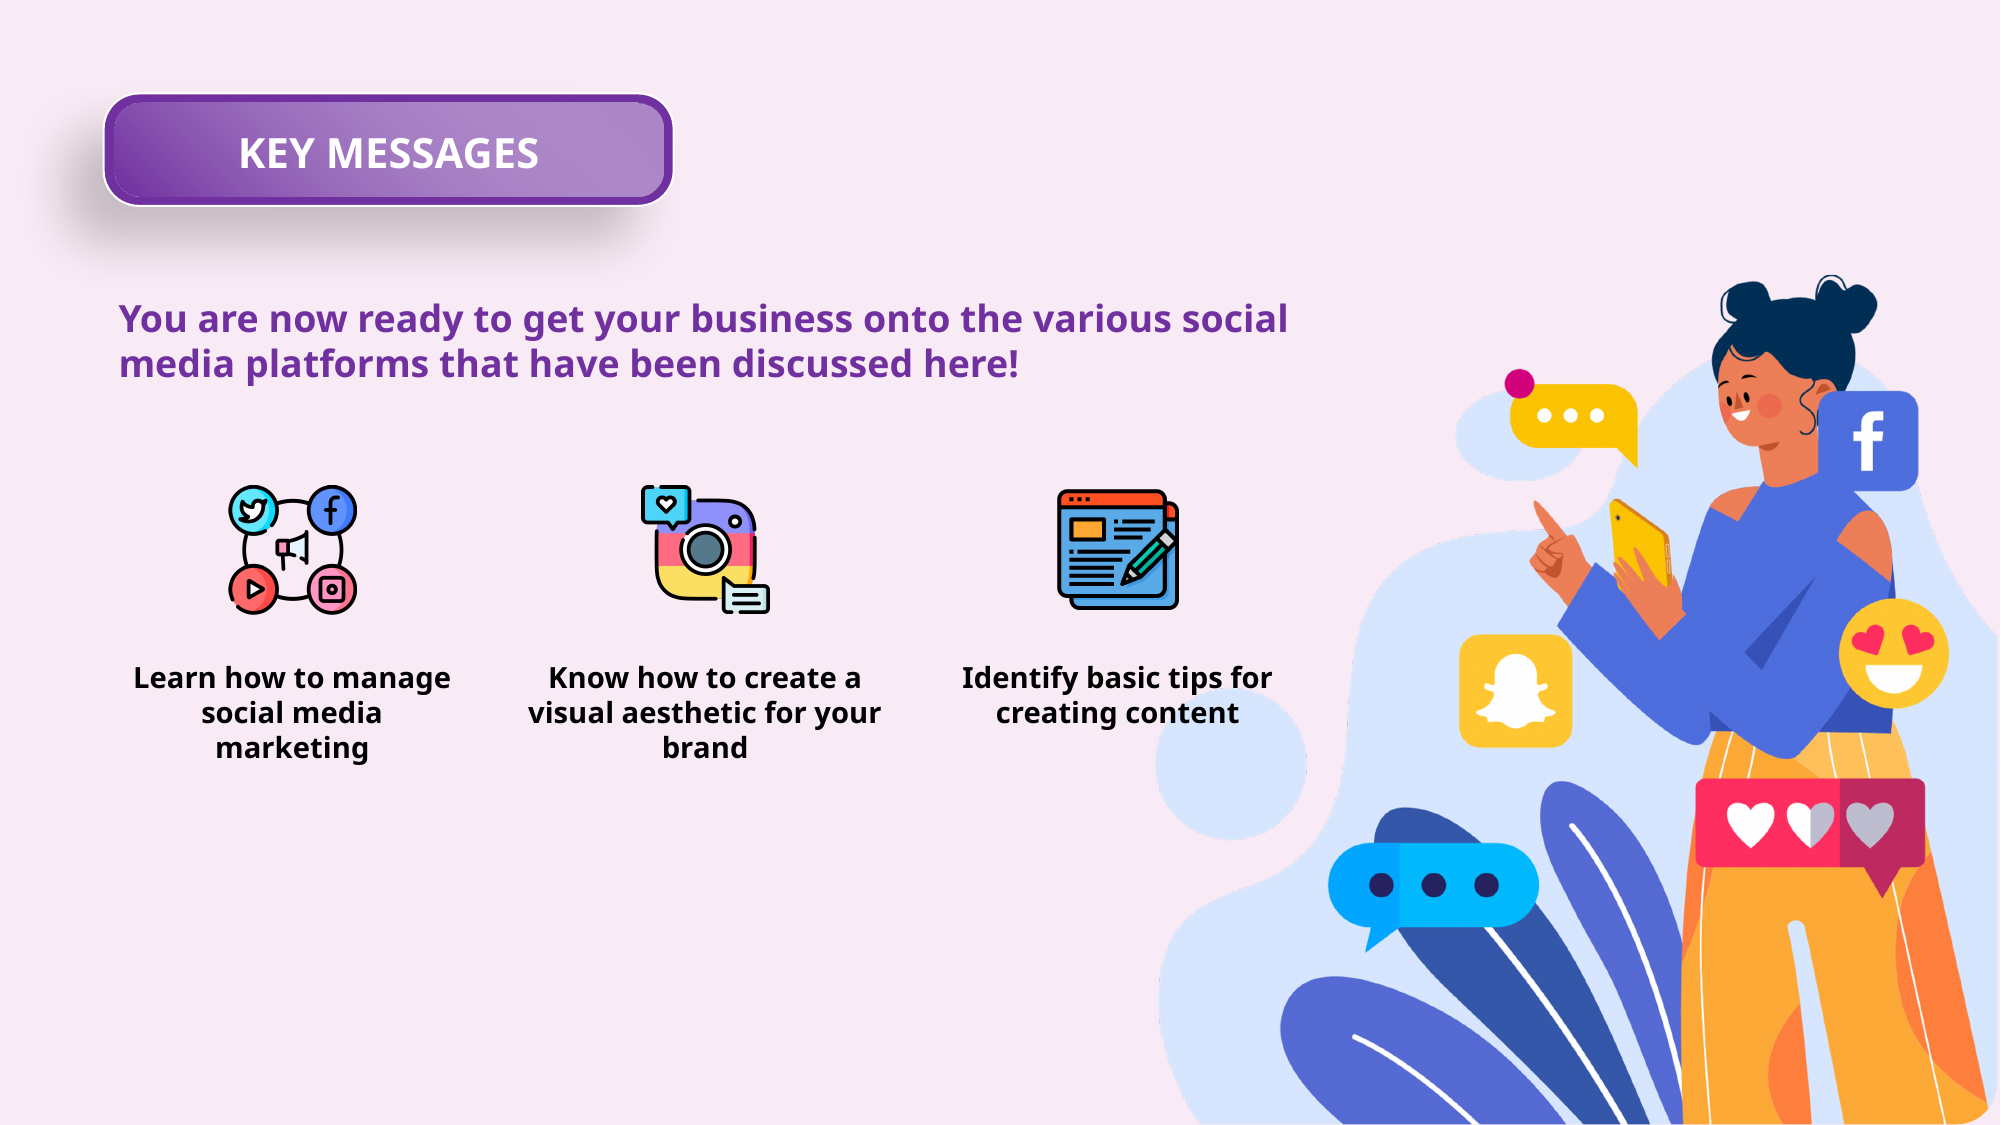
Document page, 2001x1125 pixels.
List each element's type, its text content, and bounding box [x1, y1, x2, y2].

picture [640, 485, 770, 615]
picture [1053, 274, 1998, 1125]
text_box Know how to create a visual aesthetic for your brand [525, 657, 885, 801]
picture [227, 485, 357, 615]
text_box Identify basic tips for creating content [938, 657, 1150, 801]
text_box Learn how to manage social media marketing [126, 657, 458, 801]
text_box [103, 93, 674, 207]
text_box You are now ready to get your business onto the various social media platforms that have been discussed here! [103, 236, 1344, 445]
